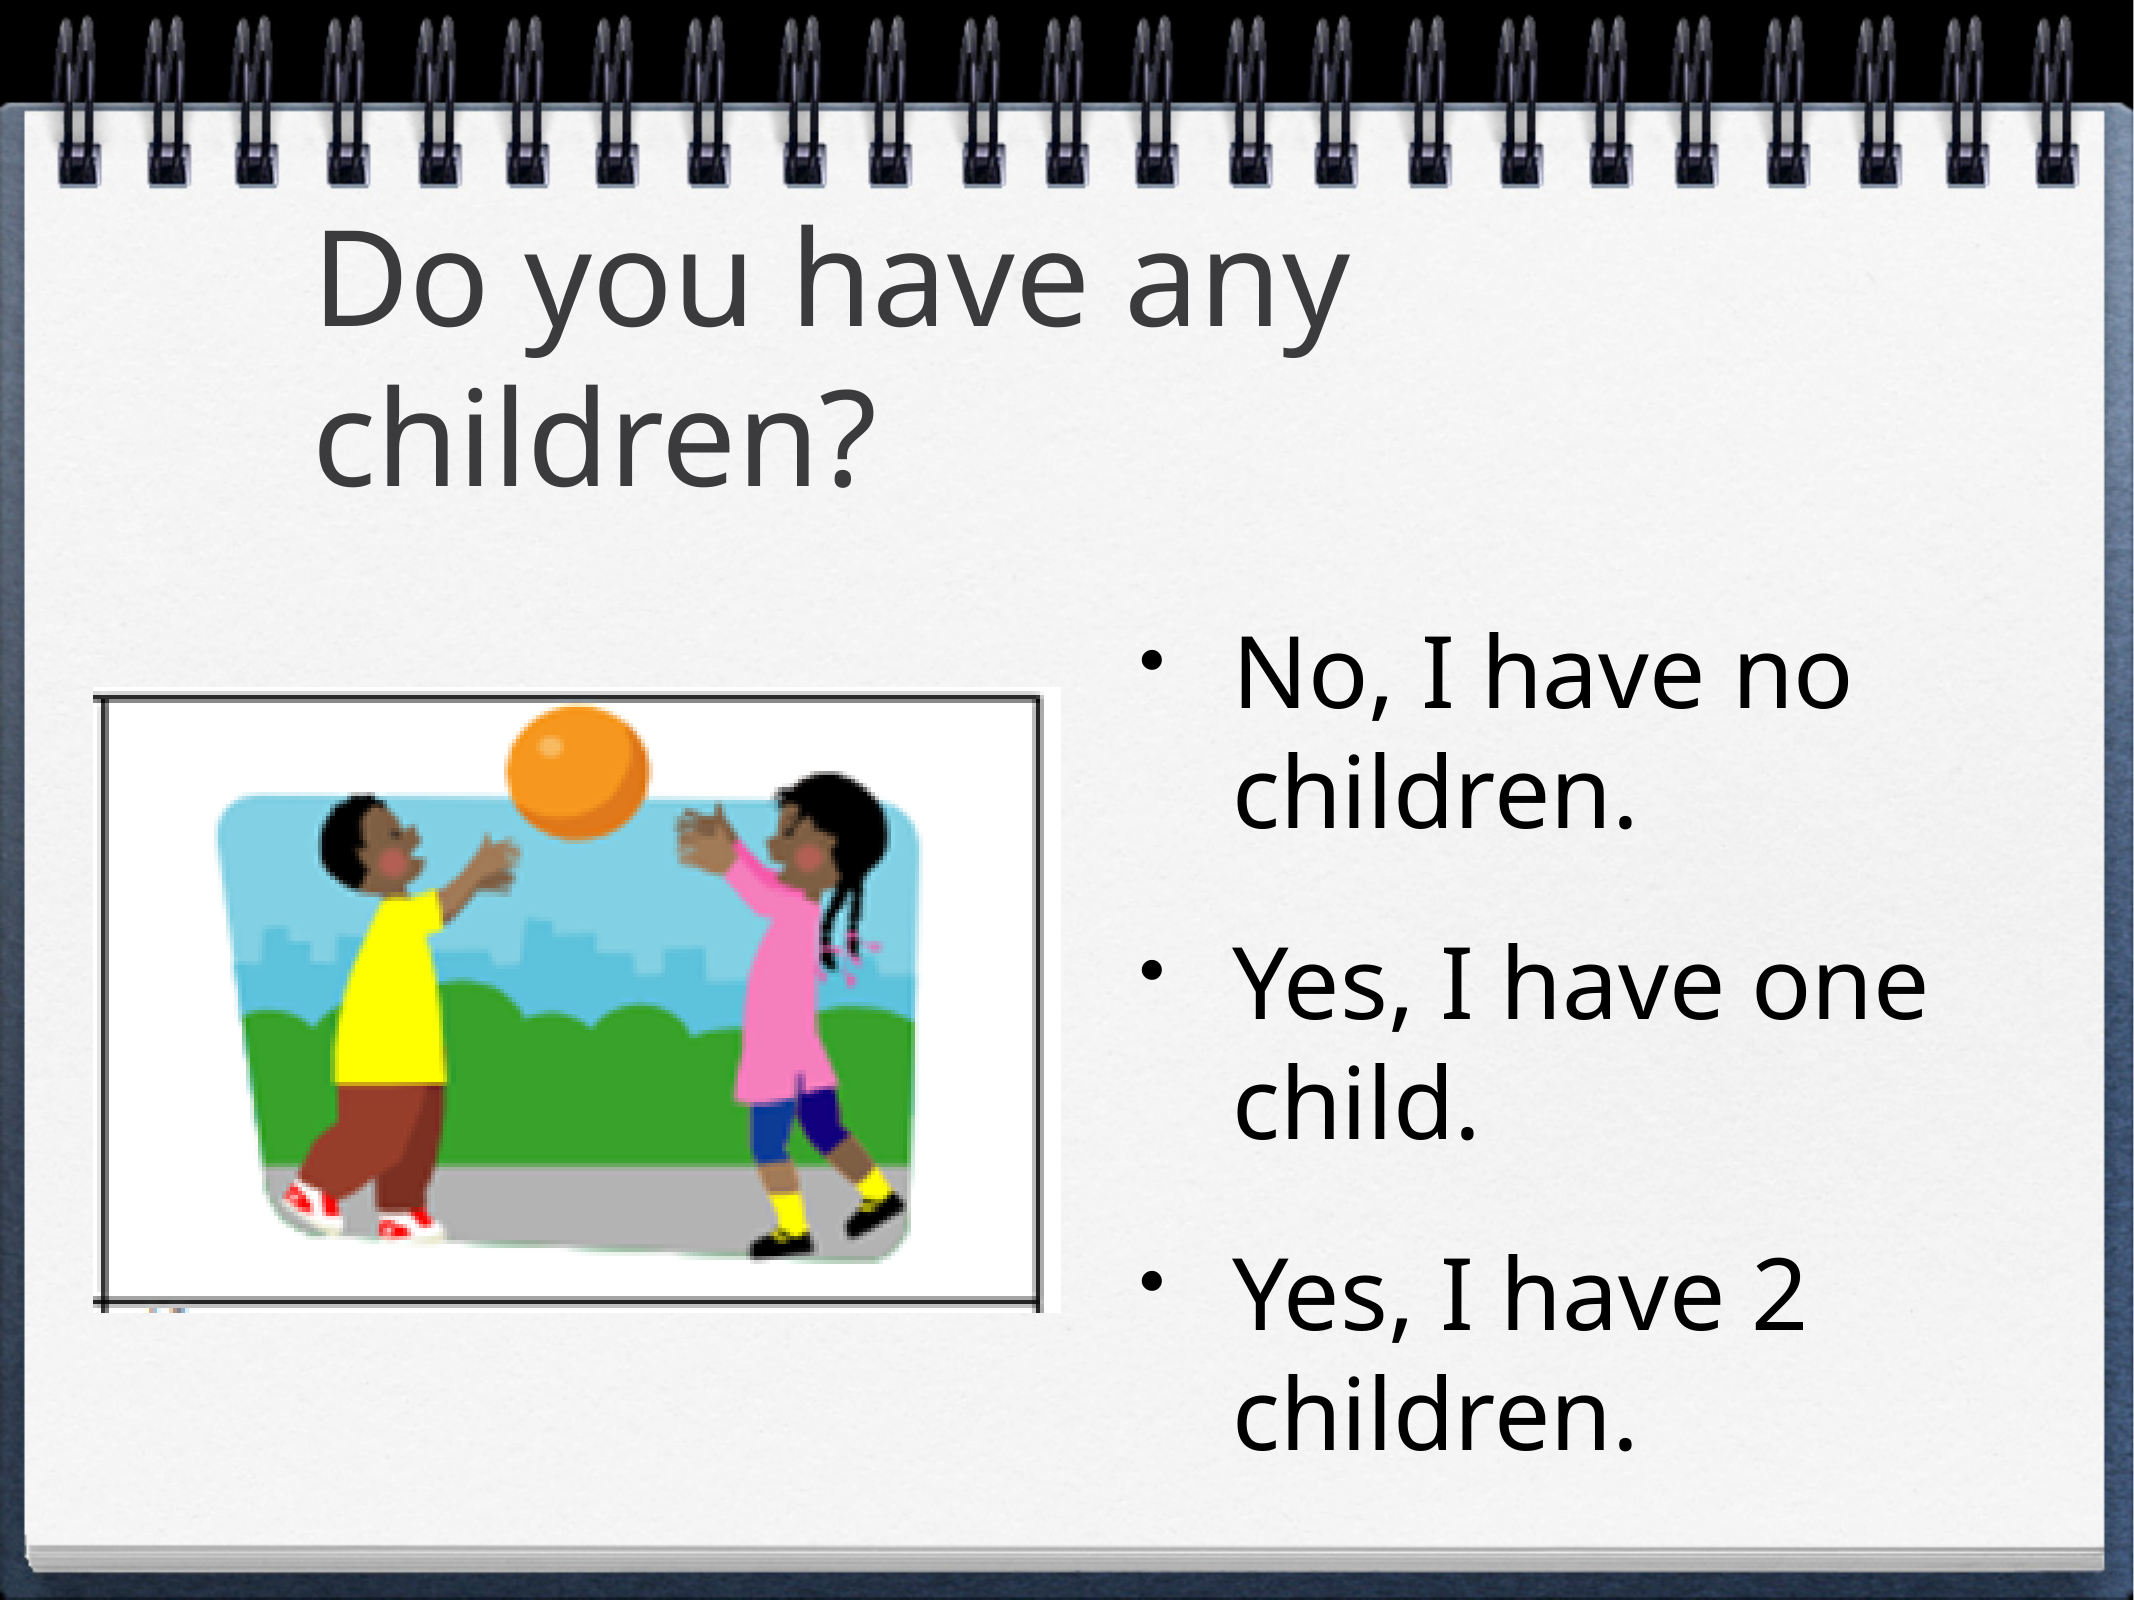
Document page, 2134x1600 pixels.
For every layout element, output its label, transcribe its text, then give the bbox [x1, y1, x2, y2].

title Do you have any children? [304, 212, 1825, 494]
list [93, 687, 1062, 1313]
picture [0, 0, 2134, 1600]
list No, I have no children. Yes, I have one child. Yes, I have 2 children. [1104, 575, 2055, 1505]
